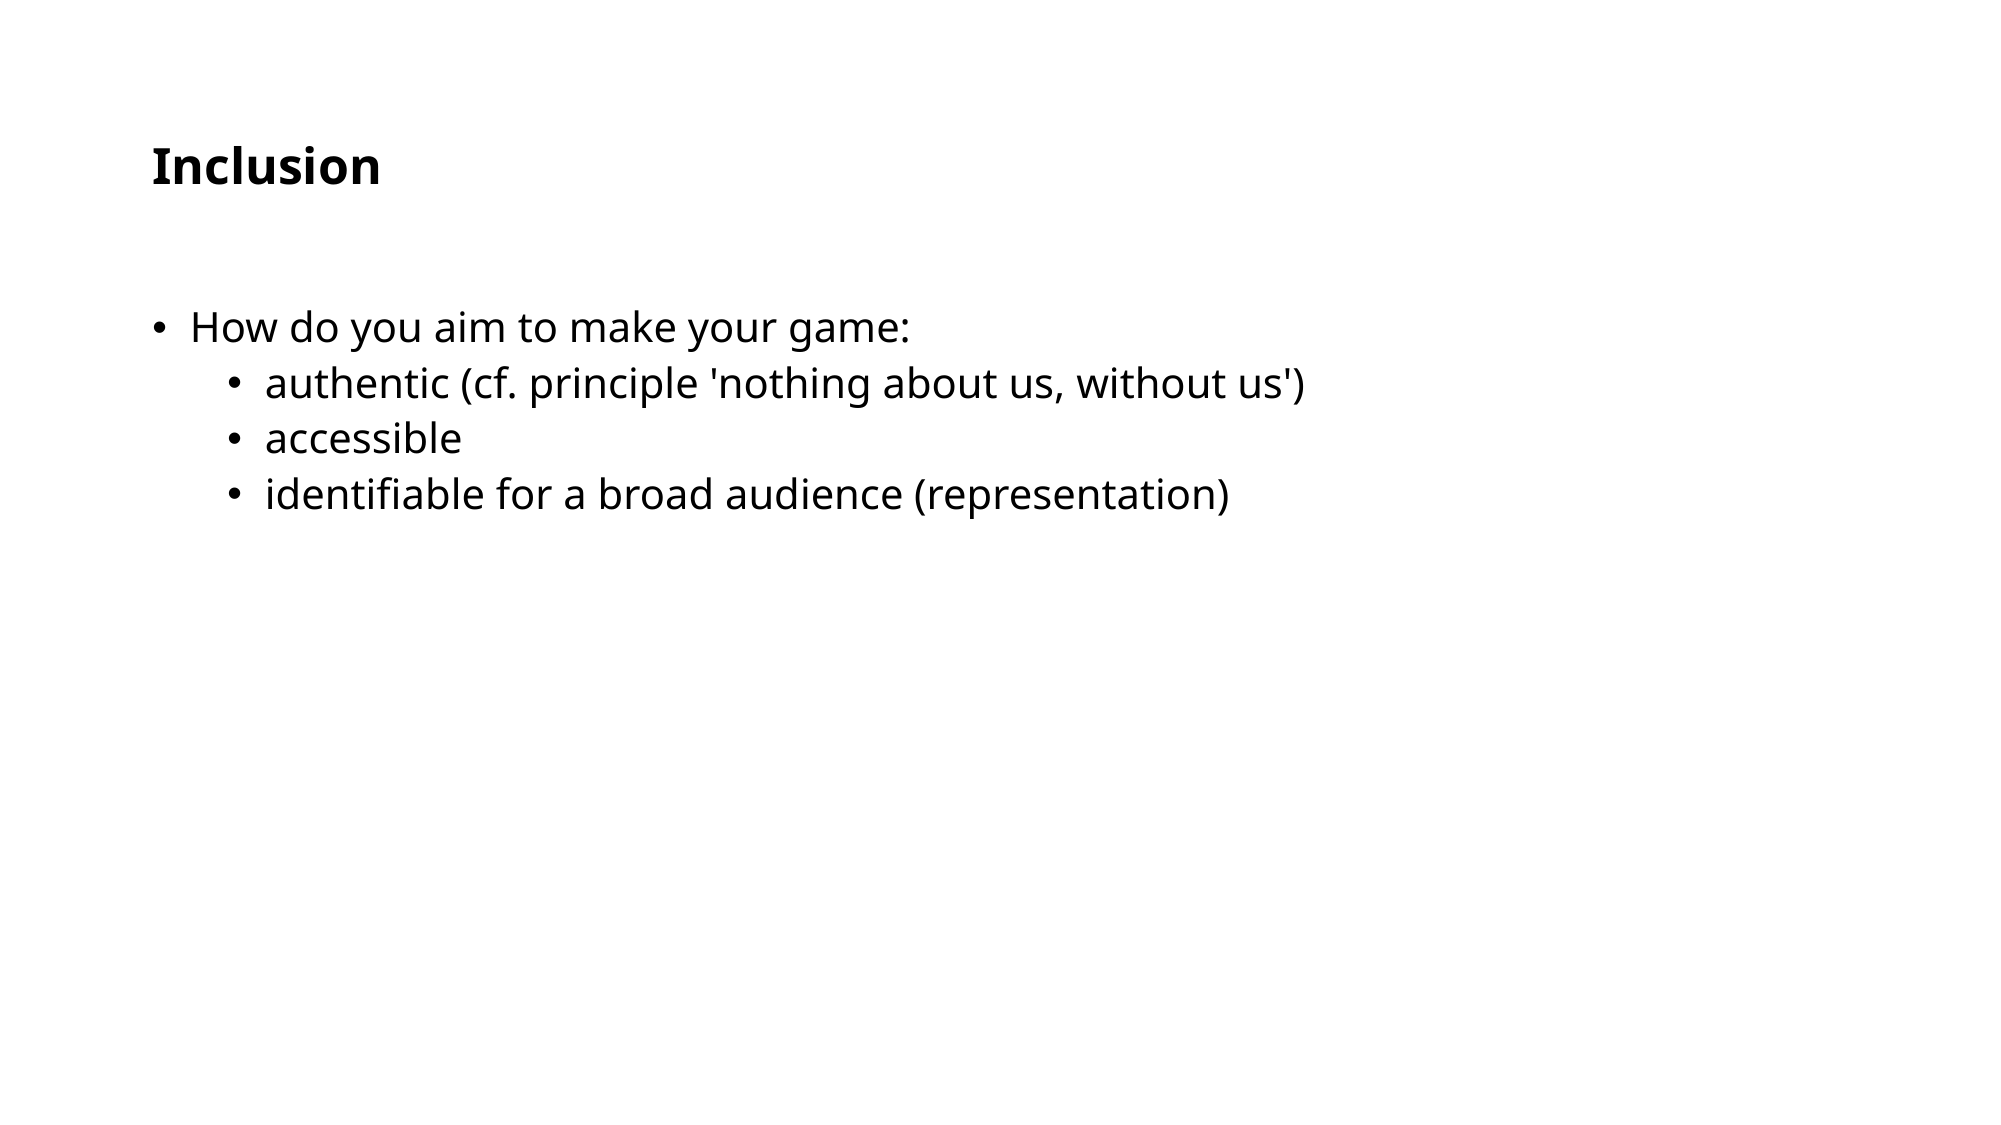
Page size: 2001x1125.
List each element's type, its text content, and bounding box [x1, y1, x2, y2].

list How do you aim to make your game: authentic (cf. principle 'nothing about us, without us') accessible identifiable for a broad audience (representation) [137, 299, 1863, 1014]
title Inclusion [137, 59, 1863, 278]
